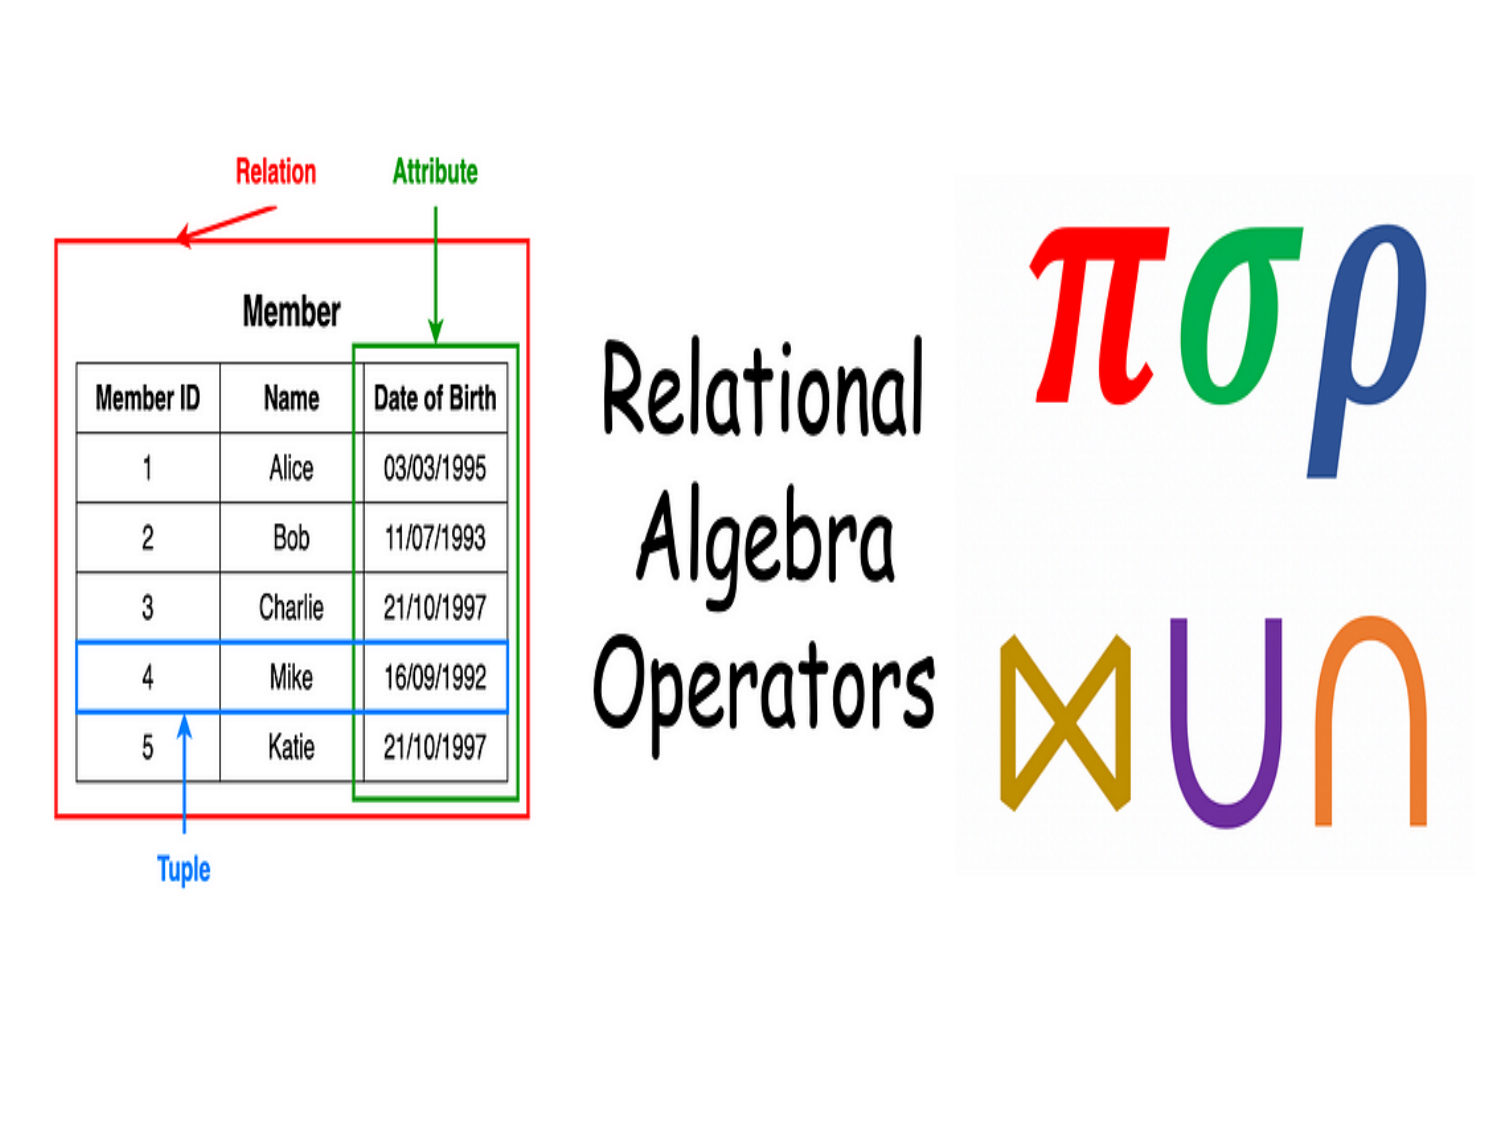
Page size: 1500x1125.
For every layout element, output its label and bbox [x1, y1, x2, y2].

picture [40, 113, 1488, 929]
